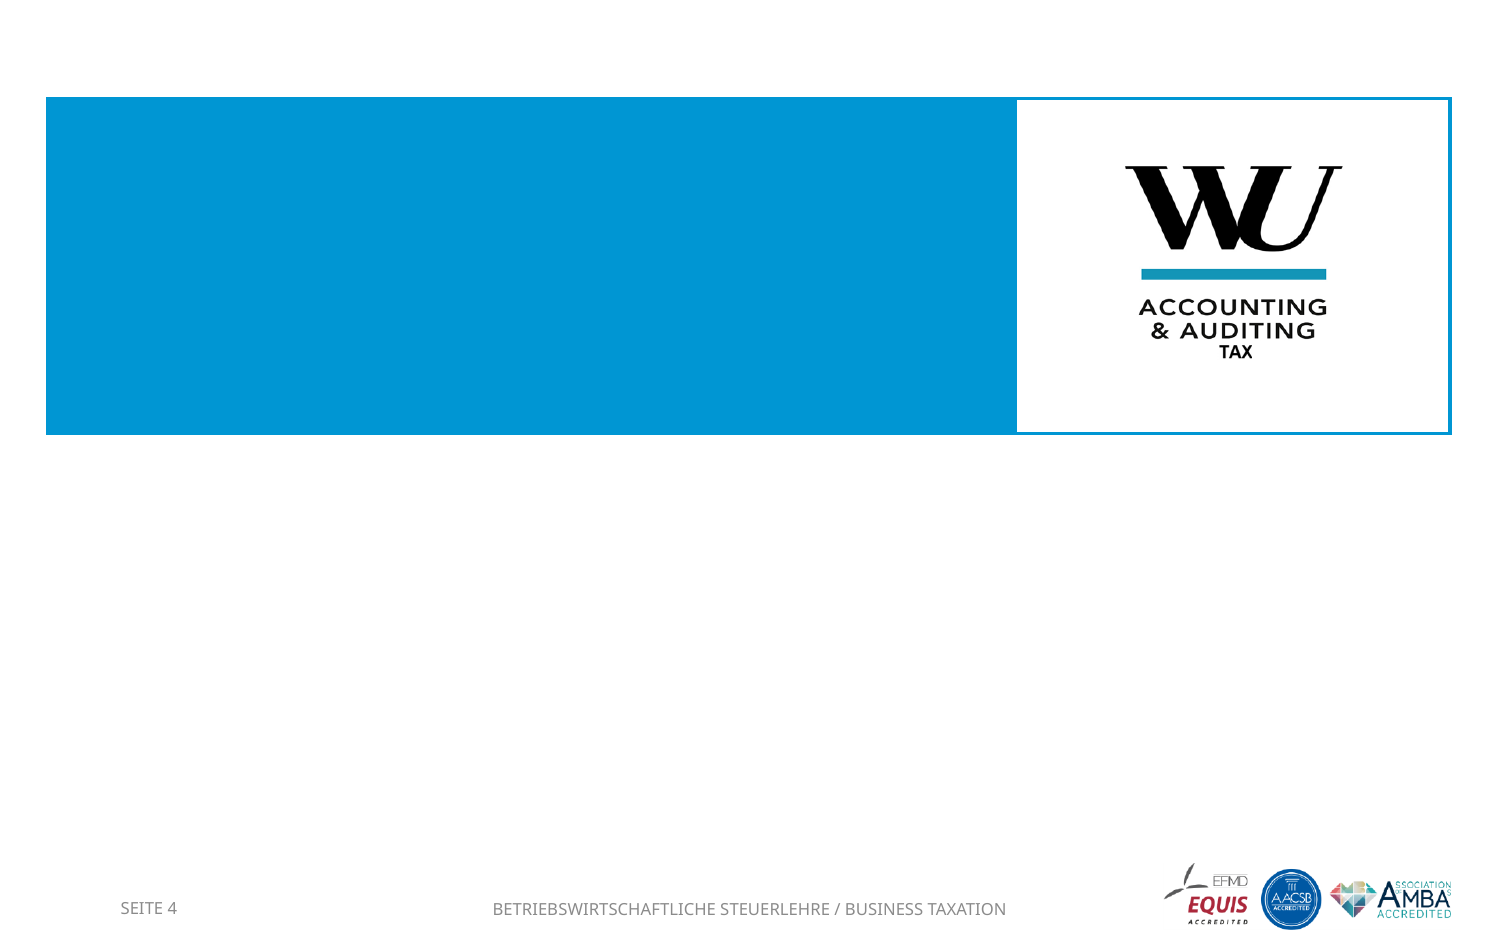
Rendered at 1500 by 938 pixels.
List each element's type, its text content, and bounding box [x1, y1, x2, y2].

slide_number SEITE 4 [75, 887, 223, 931]
picture [1122, 162, 1344, 360]
picture [1163, 863, 1451, 930]
footer Betriebswirtschaftliche Steuerlehre / Business Taxation [290, 887, 1210, 930]
